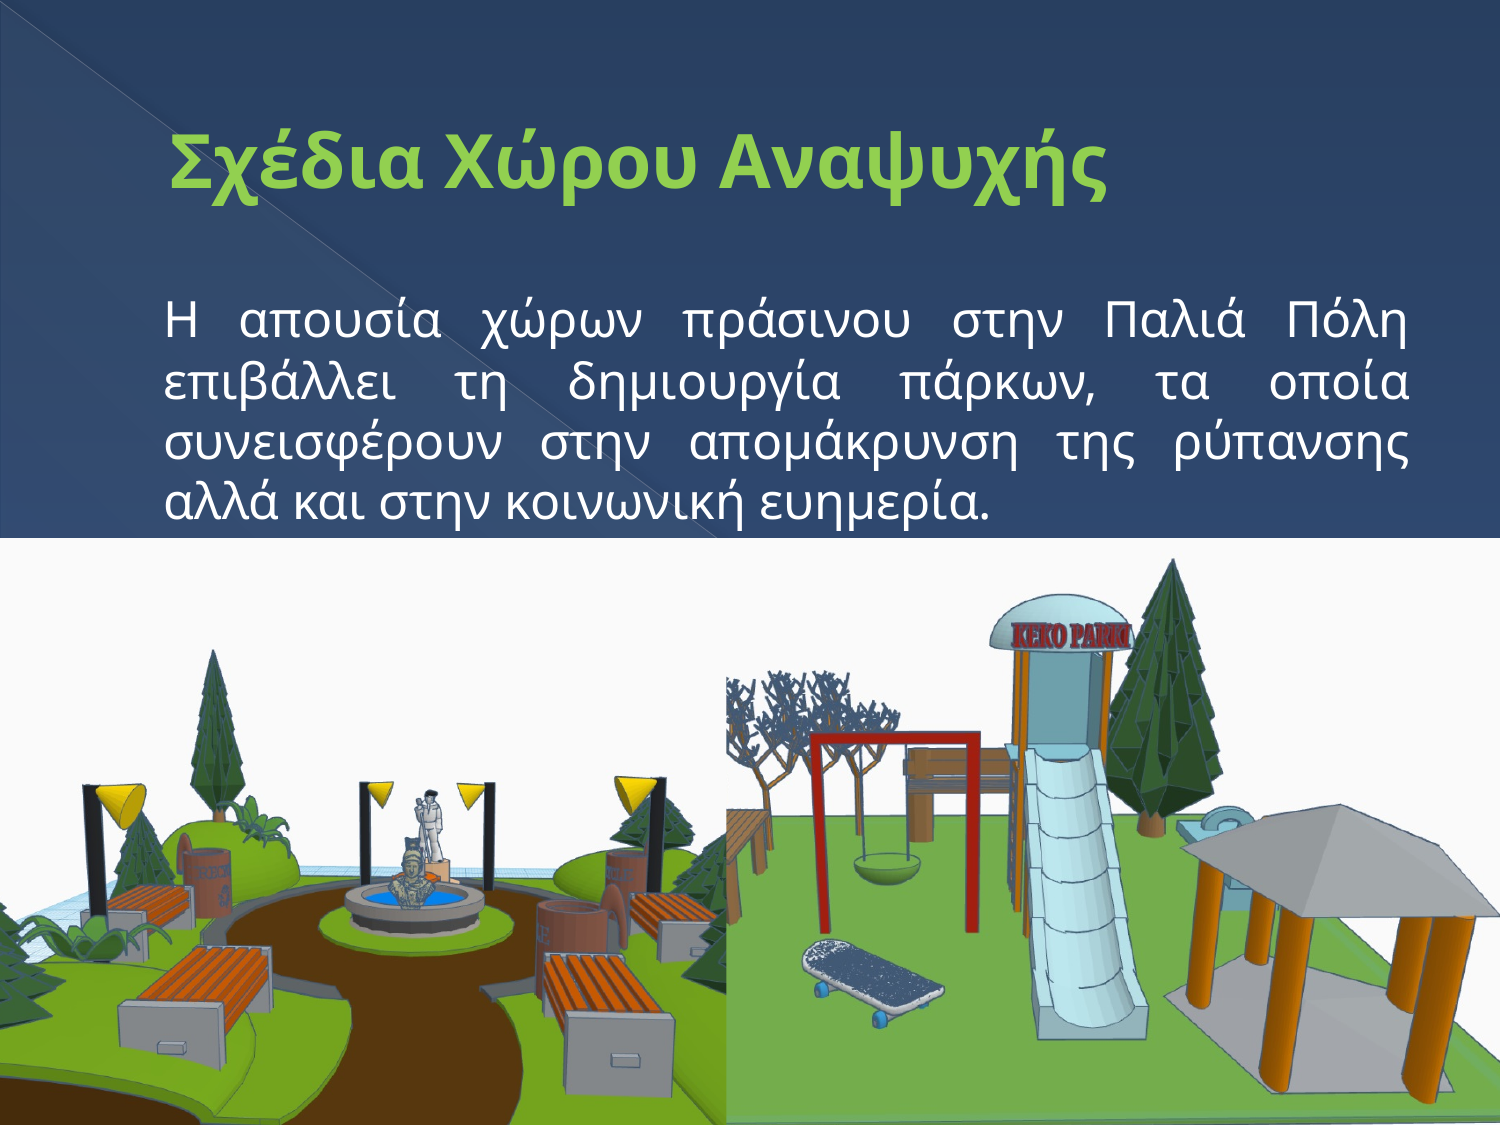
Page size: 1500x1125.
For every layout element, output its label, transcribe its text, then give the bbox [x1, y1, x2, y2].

title Σχέδια Χώρου Αναψυχής [75, 43, 1425, 267]
picture [0, 538, 1500, 1125]
list Η απουσία χώρων πράσινου στην Παλιά Πόλη επιβάλλει τη δημιουργία πάρκων, τα οποία συνεισφέρουν στην απομάκρυνση της ρύπανσης αλλά και στην κοινωνική ευημερία. [75, 267, 1425, 526]
